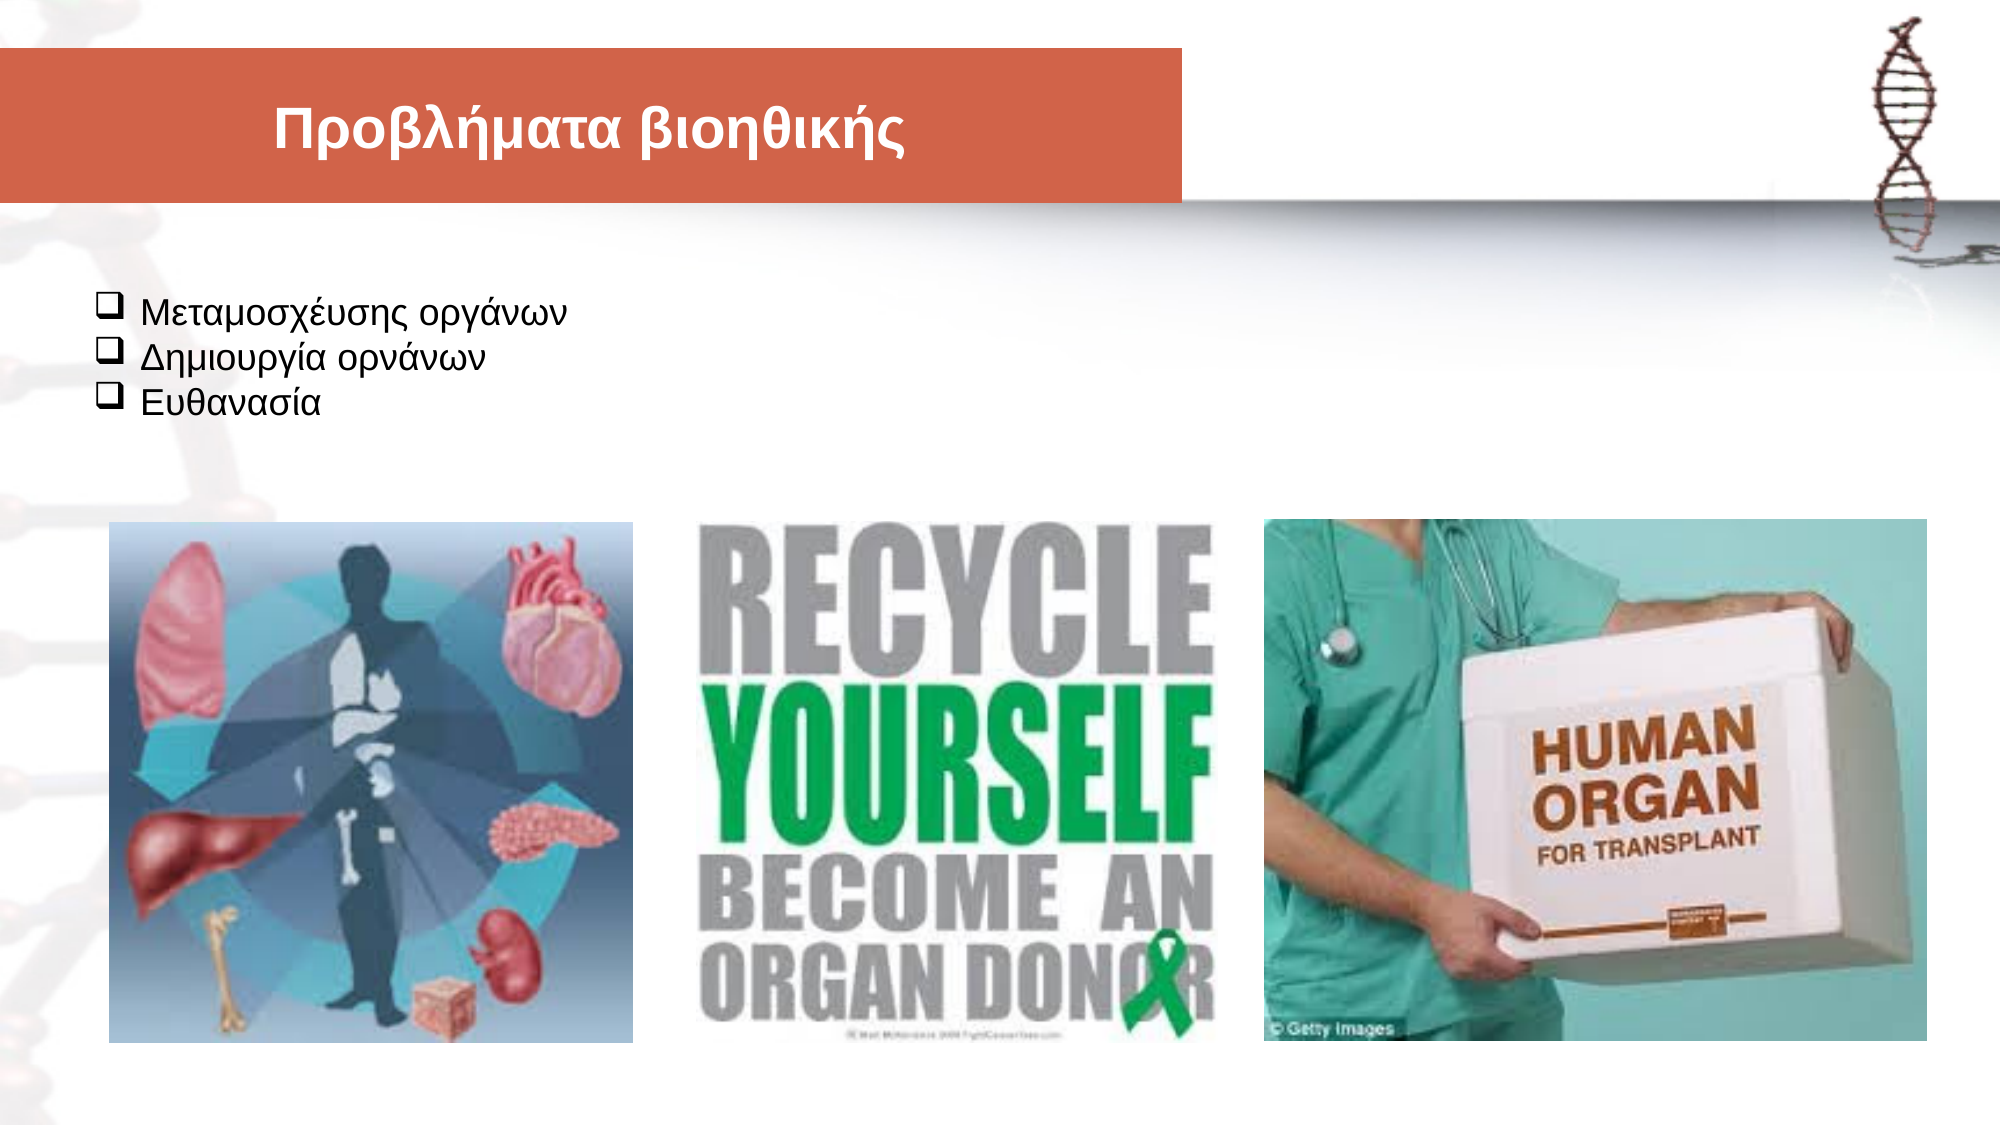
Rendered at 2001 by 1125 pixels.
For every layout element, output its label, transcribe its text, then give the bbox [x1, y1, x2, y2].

picture [0, 0, 2000, 1125]
text_box Μεταμοσχέυσης οργάνων Δημιουργία ορνάνων Ευθανασία [78, 280, 1896, 566]
title Προβλήματα βιοηθικής [0, 48, 1182, 203]
